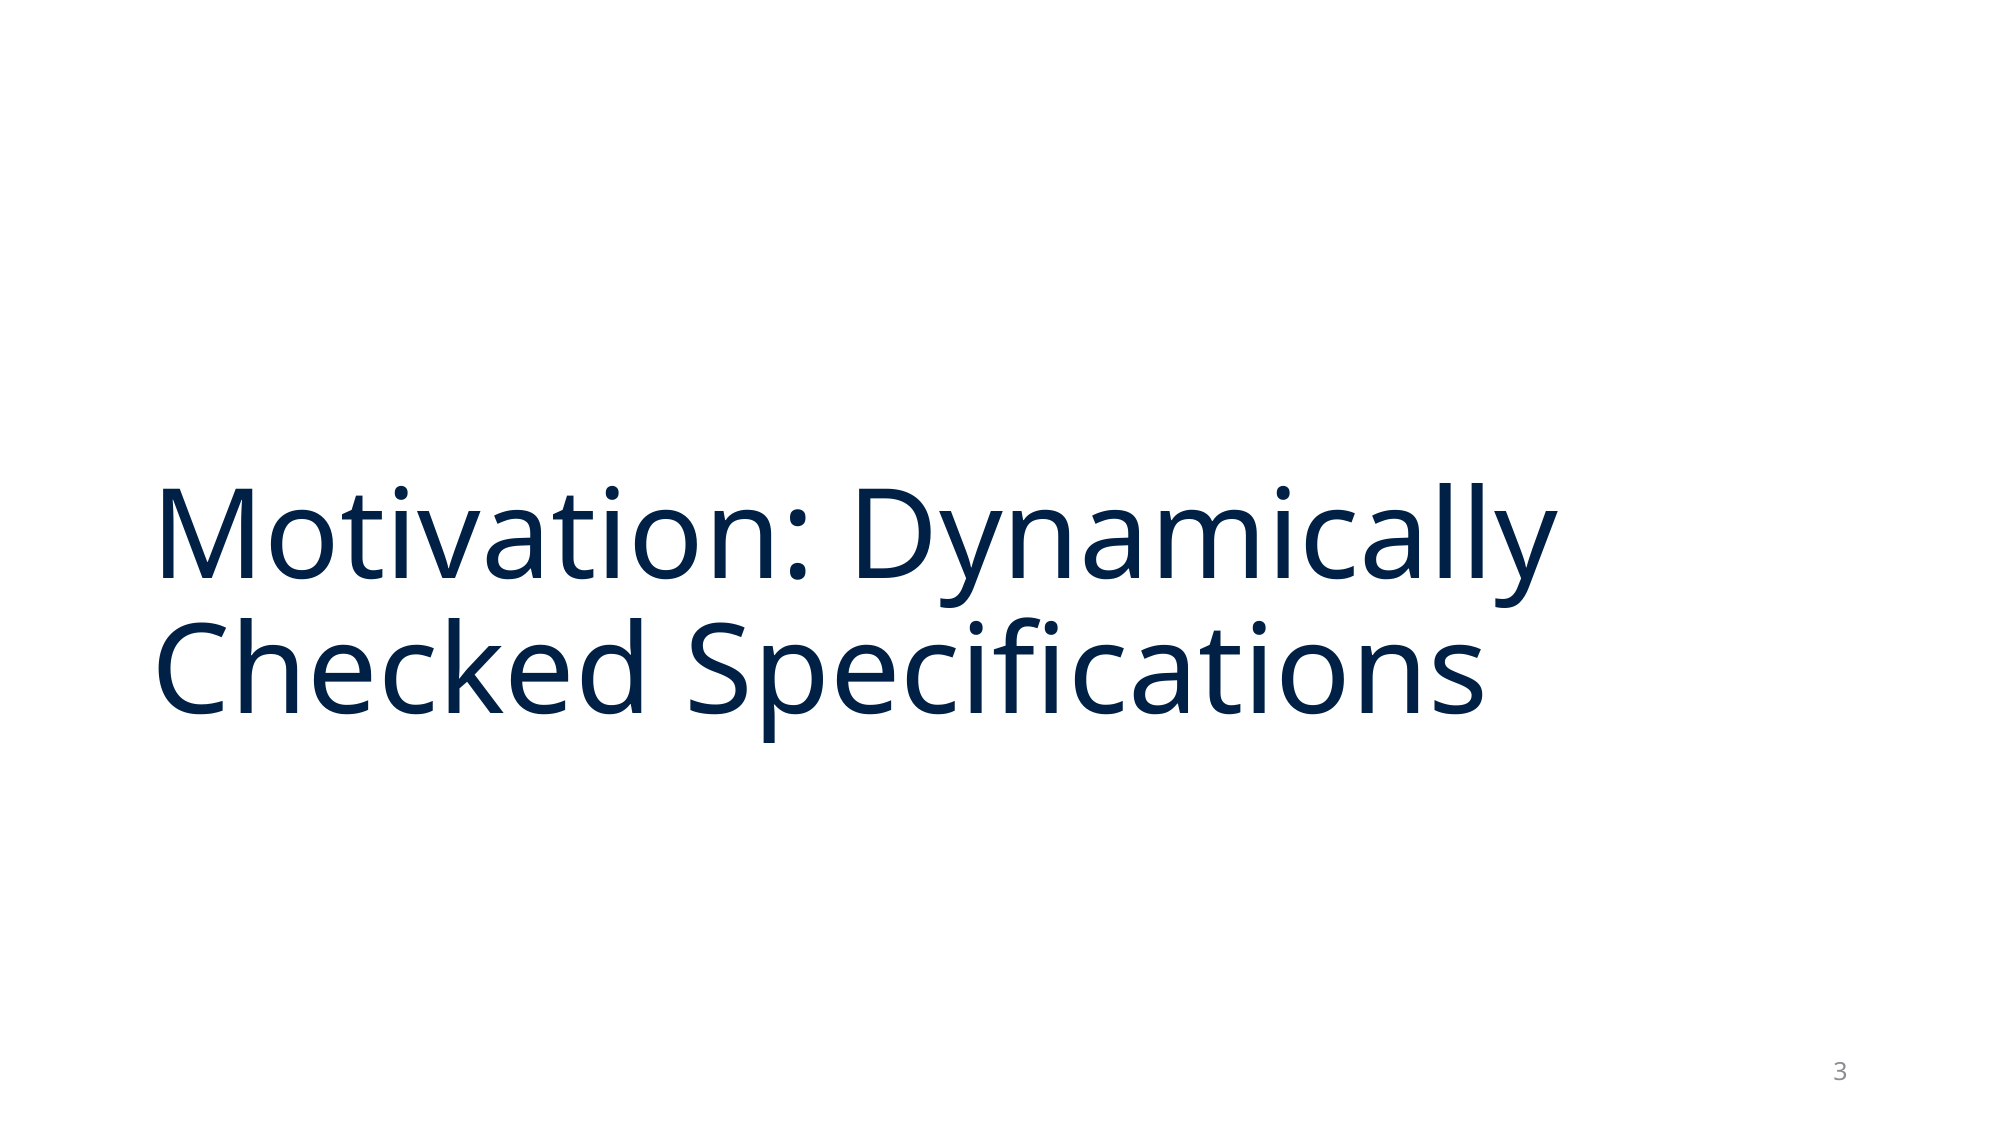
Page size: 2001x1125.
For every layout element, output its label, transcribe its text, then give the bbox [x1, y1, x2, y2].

slide_number 3 [1412, 1042, 1863, 1103]
title Motivation: Dynamically Checked Specifications [136, 280, 1862, 749]
